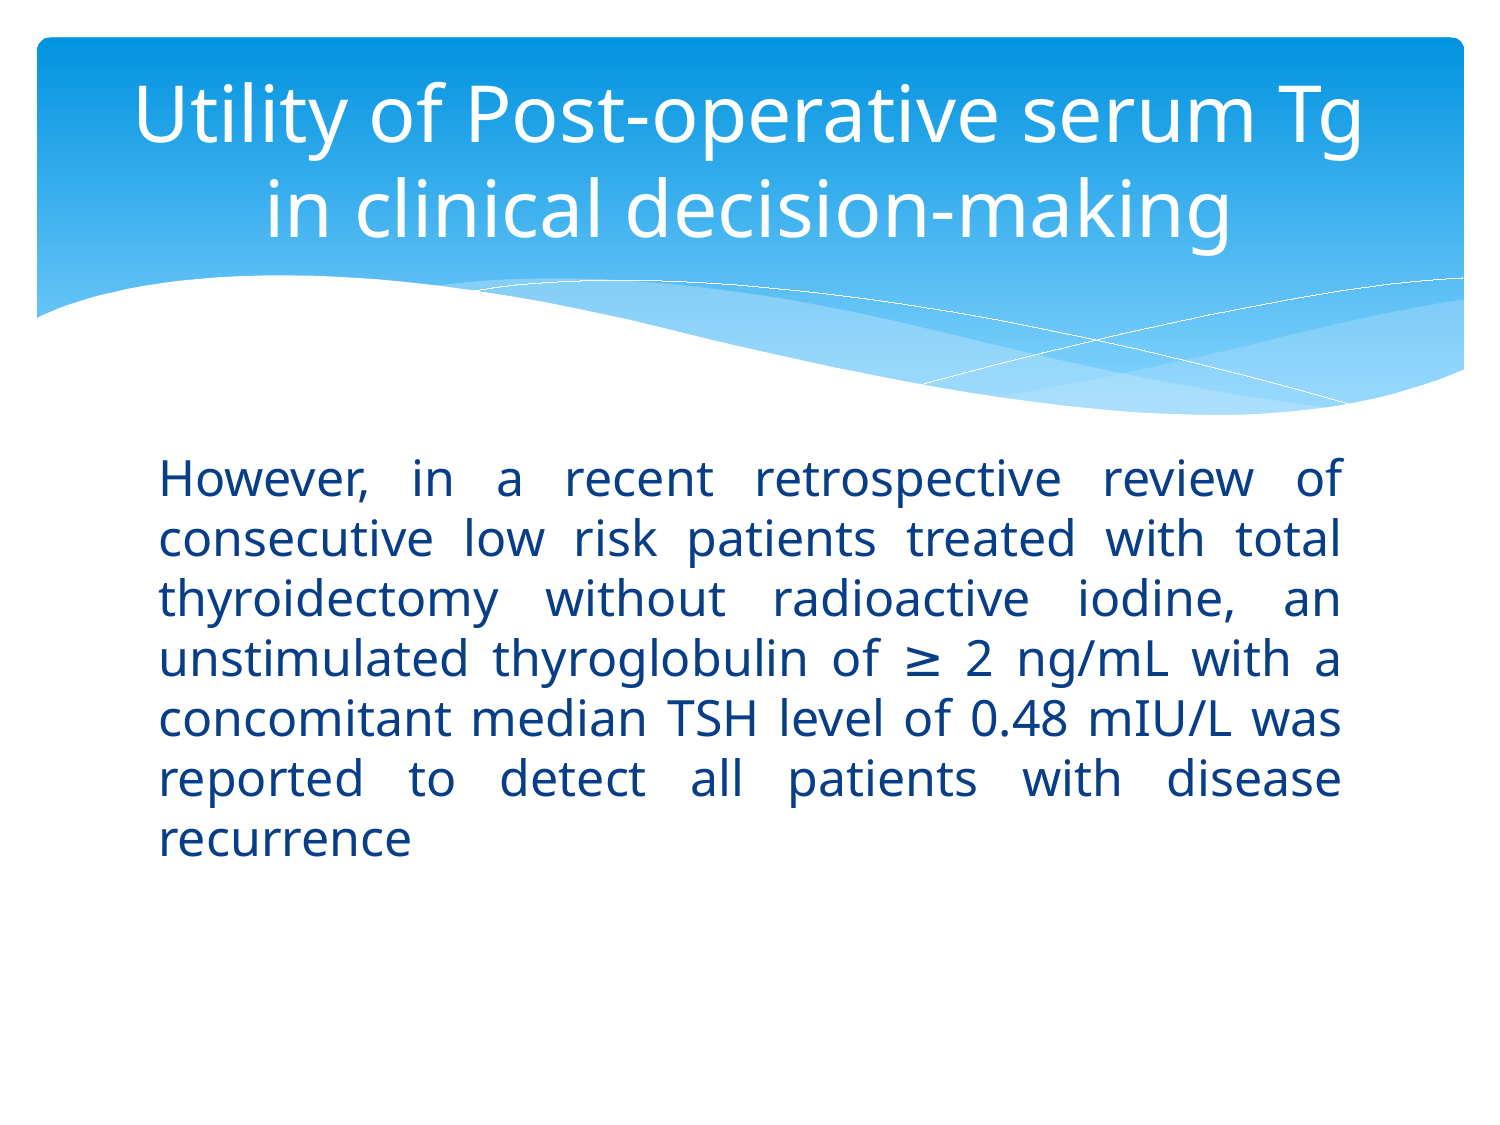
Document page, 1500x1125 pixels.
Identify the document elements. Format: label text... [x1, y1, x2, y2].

title Utility of Post-operative serum Tg in clinical decision-making [75, 55, 1425, 261]
list However, in a recent retrospective review of consecutive low risk patients treated with total thyroidectomy without radioactive iodine, an unstimulated thyroglobulin of ≥ 2 ng/mL with a concomitant median TSH level of 0.48 mIU/L was reported to detect all patients with disease recurrence [143, 438, 1359, 1005]
